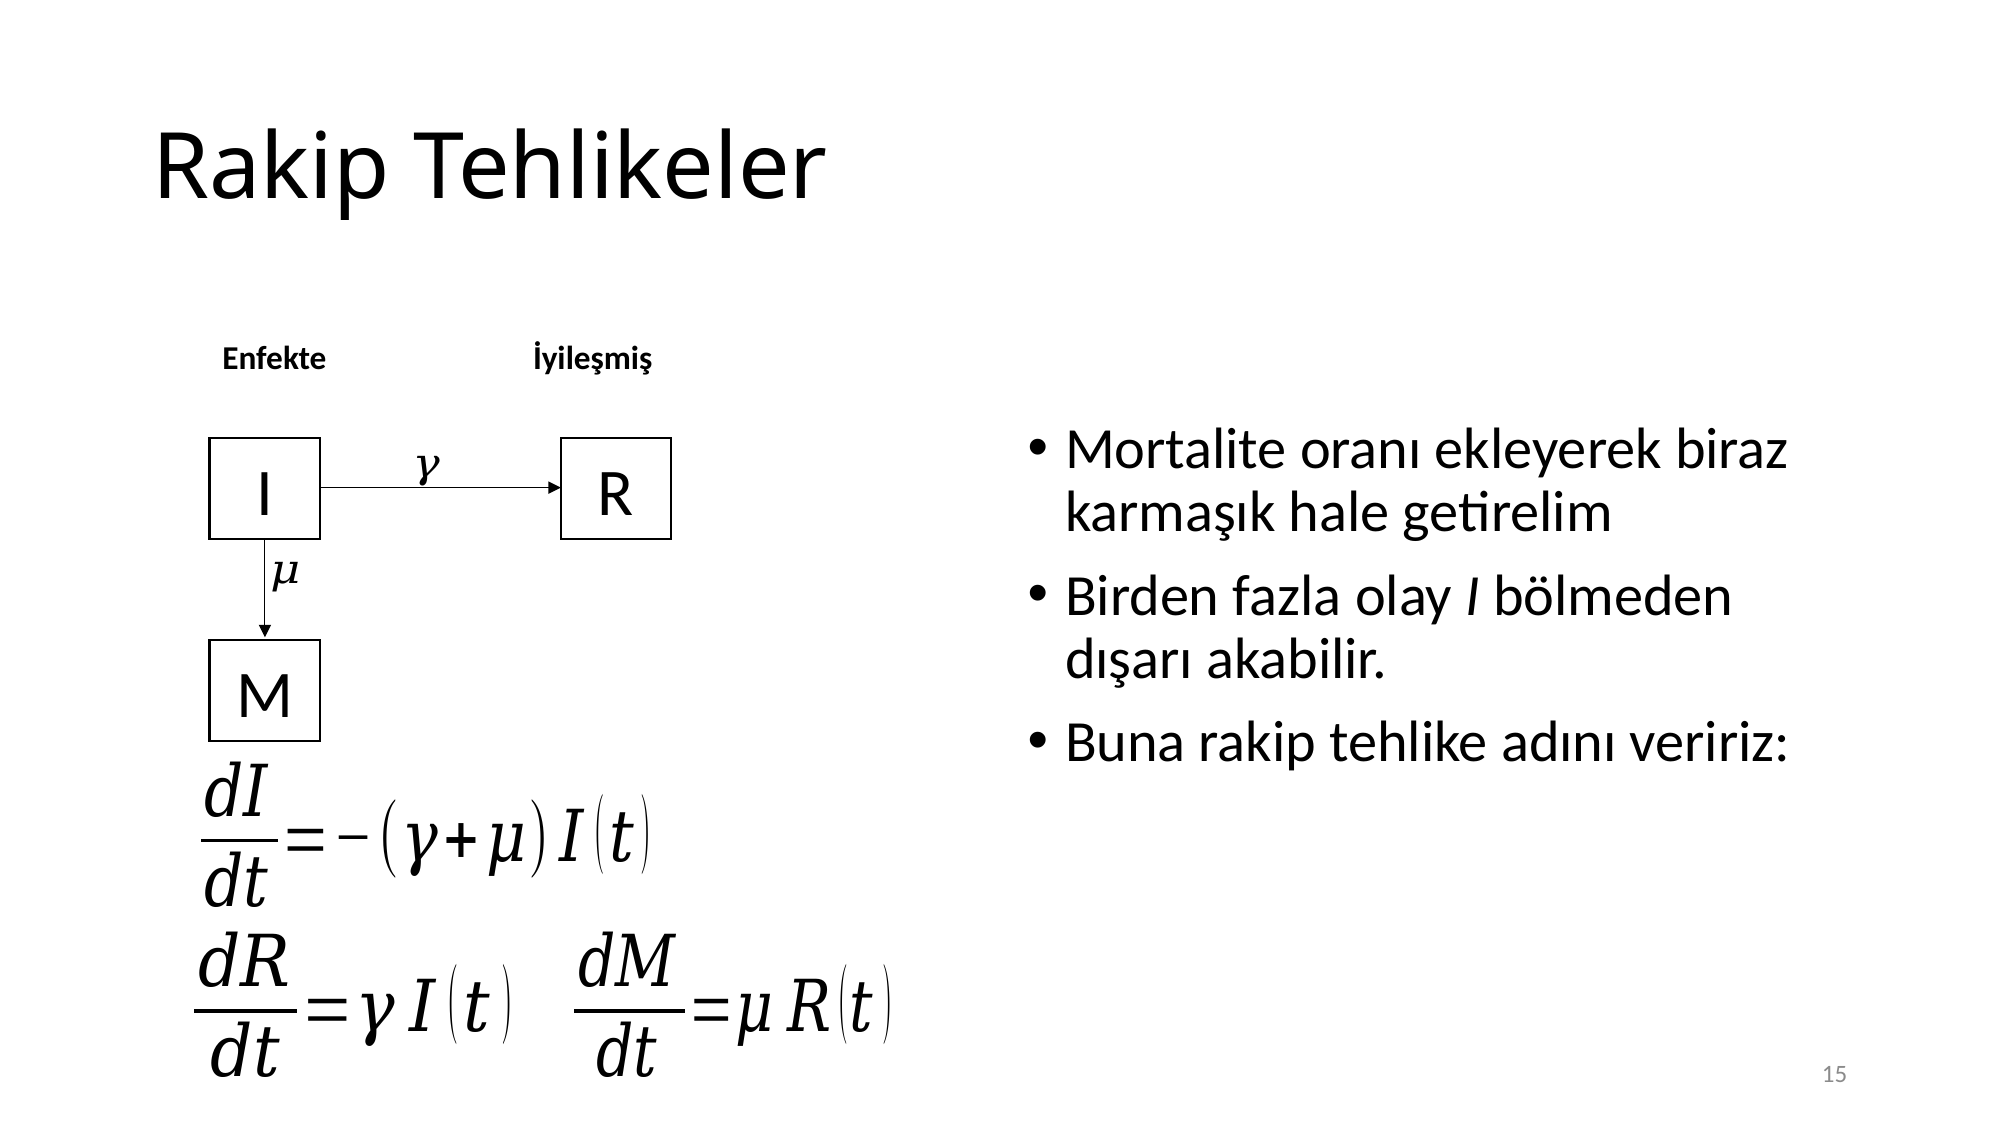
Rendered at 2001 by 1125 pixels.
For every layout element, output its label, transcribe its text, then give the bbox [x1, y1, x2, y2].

title Rakip Tehlikeler [137, 59, 1863, 278]
text_box R [560, 437, 672, 540]
text_box I [208, 437, 321, 540]
text_box İyileşmiş [491, 305, 694, 408]
text_box Enfekte [173, 305, 376, 408]
text_box M [208, 639, 321, 742]
slide_number 15 [1412, 1042, 1863, 1103]
